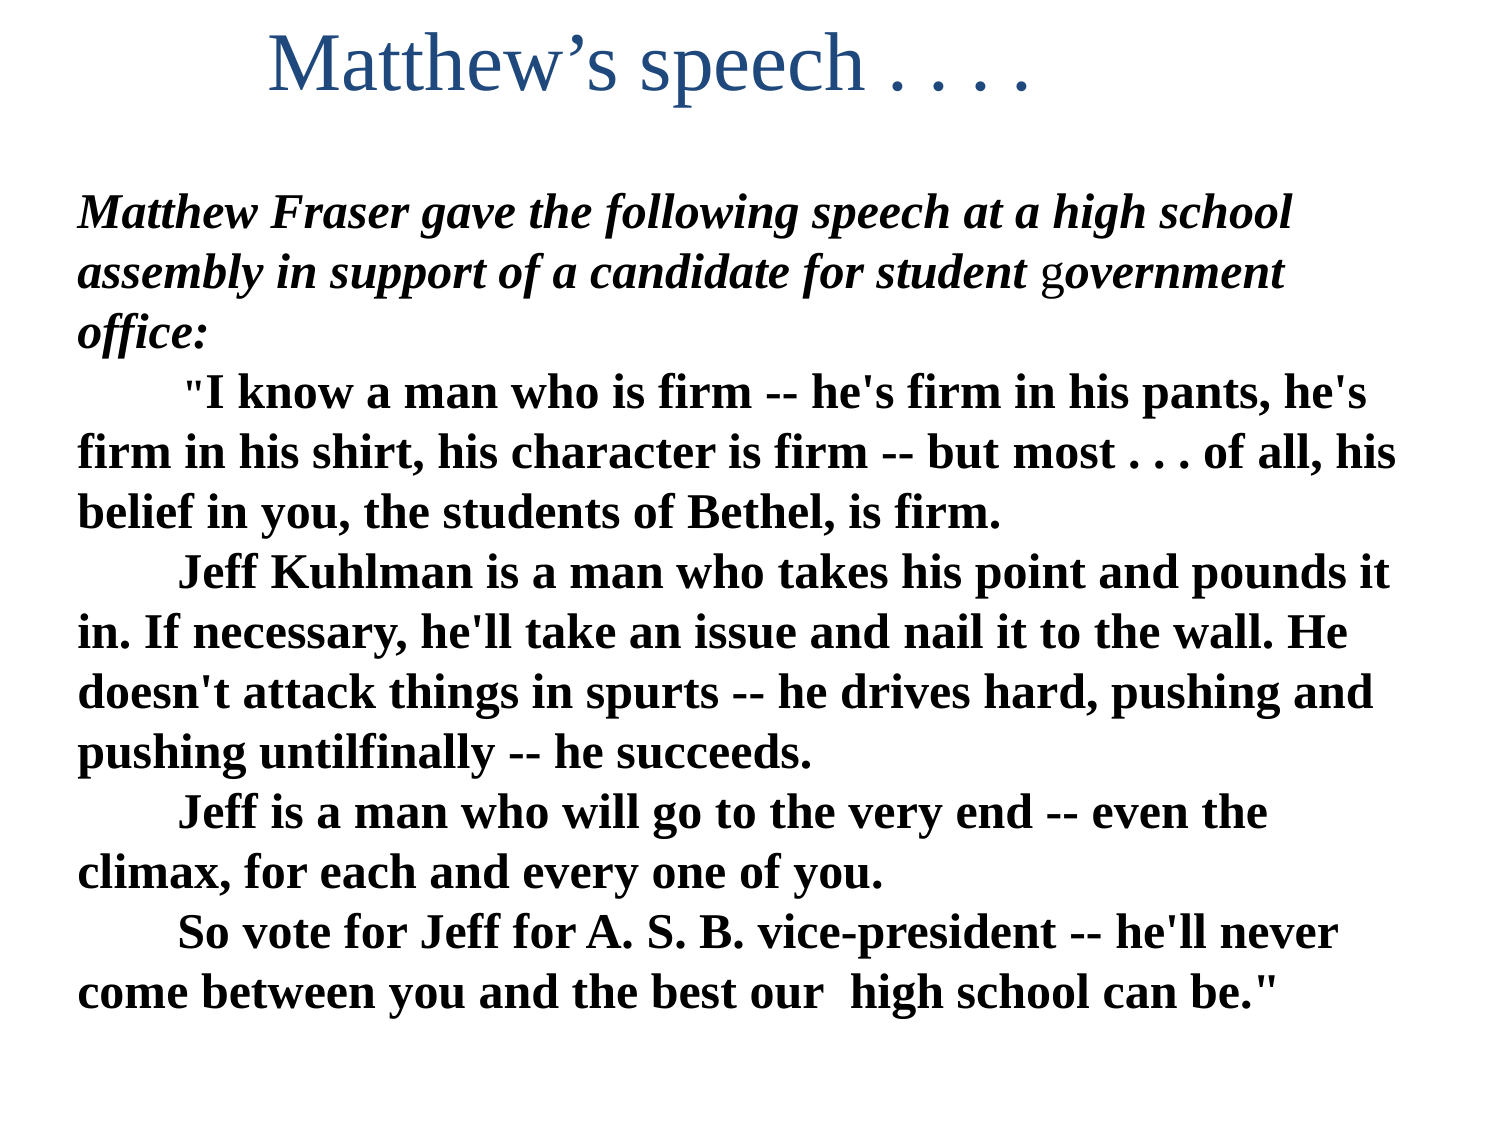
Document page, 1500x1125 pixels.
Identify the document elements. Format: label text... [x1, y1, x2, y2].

text_box Matthew Fraser gave the following speech at a high school assembly in support of a candidate for student government office: "I know a man who is firm -- he's firm in his pants, he's firm in his shirt, his character is firm -- but most . . . of all, his belief in you, the students of Bethel, is firm. Jeff Kuhlman is a man who takes his point and pounds it in. If necessary, he'll take an issue and nail it to the wall. He doesn't attack things in spurts -- he drives hard, pushing and pushing untilfinally -- he succeeds. Jeff is a man who will go to the very end -- even the climax, for each and every one of you. So vote for Jeff for A. S. B. vice-president -- he'll never come between you and the best our high school can be." [62, 171, 1438, 1125]
text_box Matthew’s speech . . . . [252, 0, 1049, 115]
